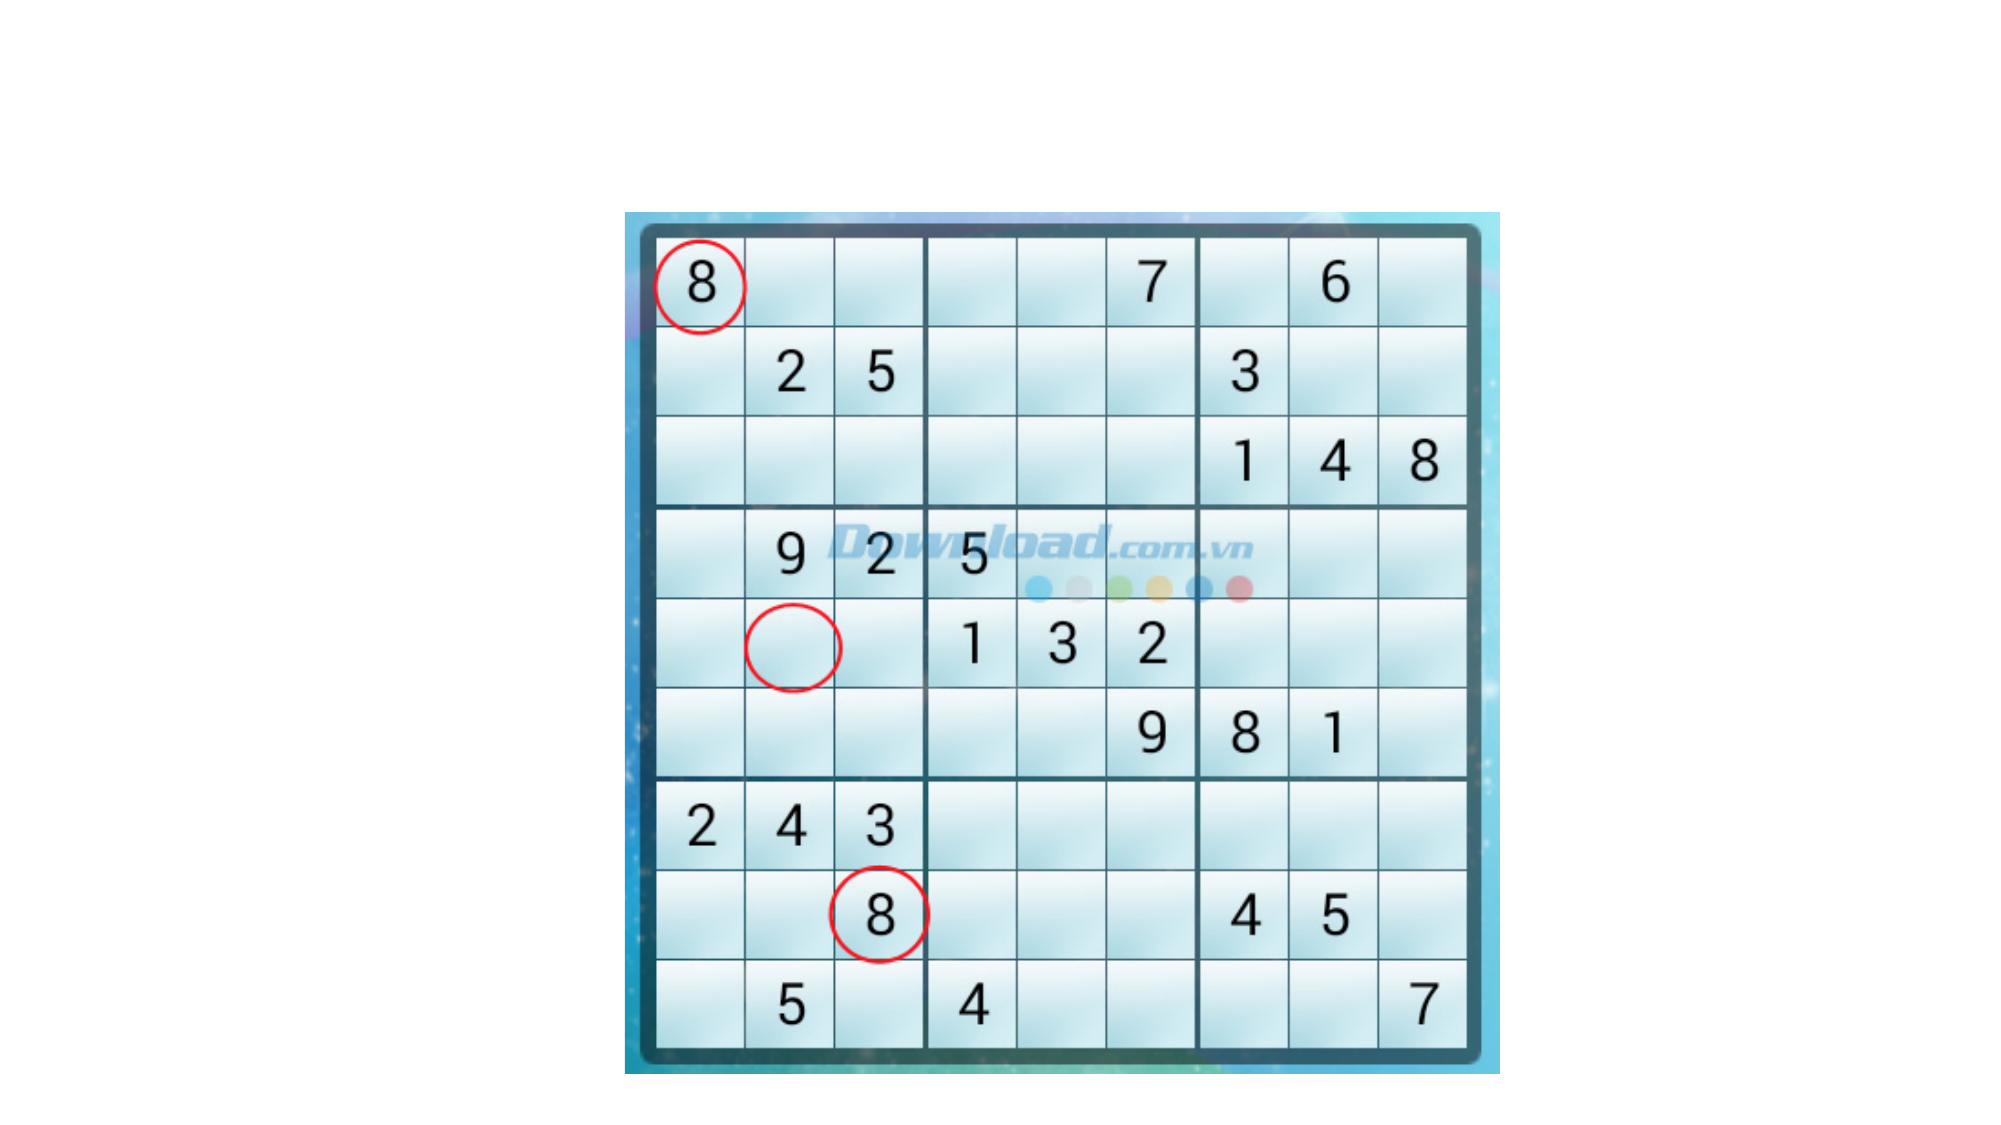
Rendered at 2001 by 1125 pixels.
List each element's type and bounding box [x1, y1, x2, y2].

picture [624, 212, 1500, 1074]
